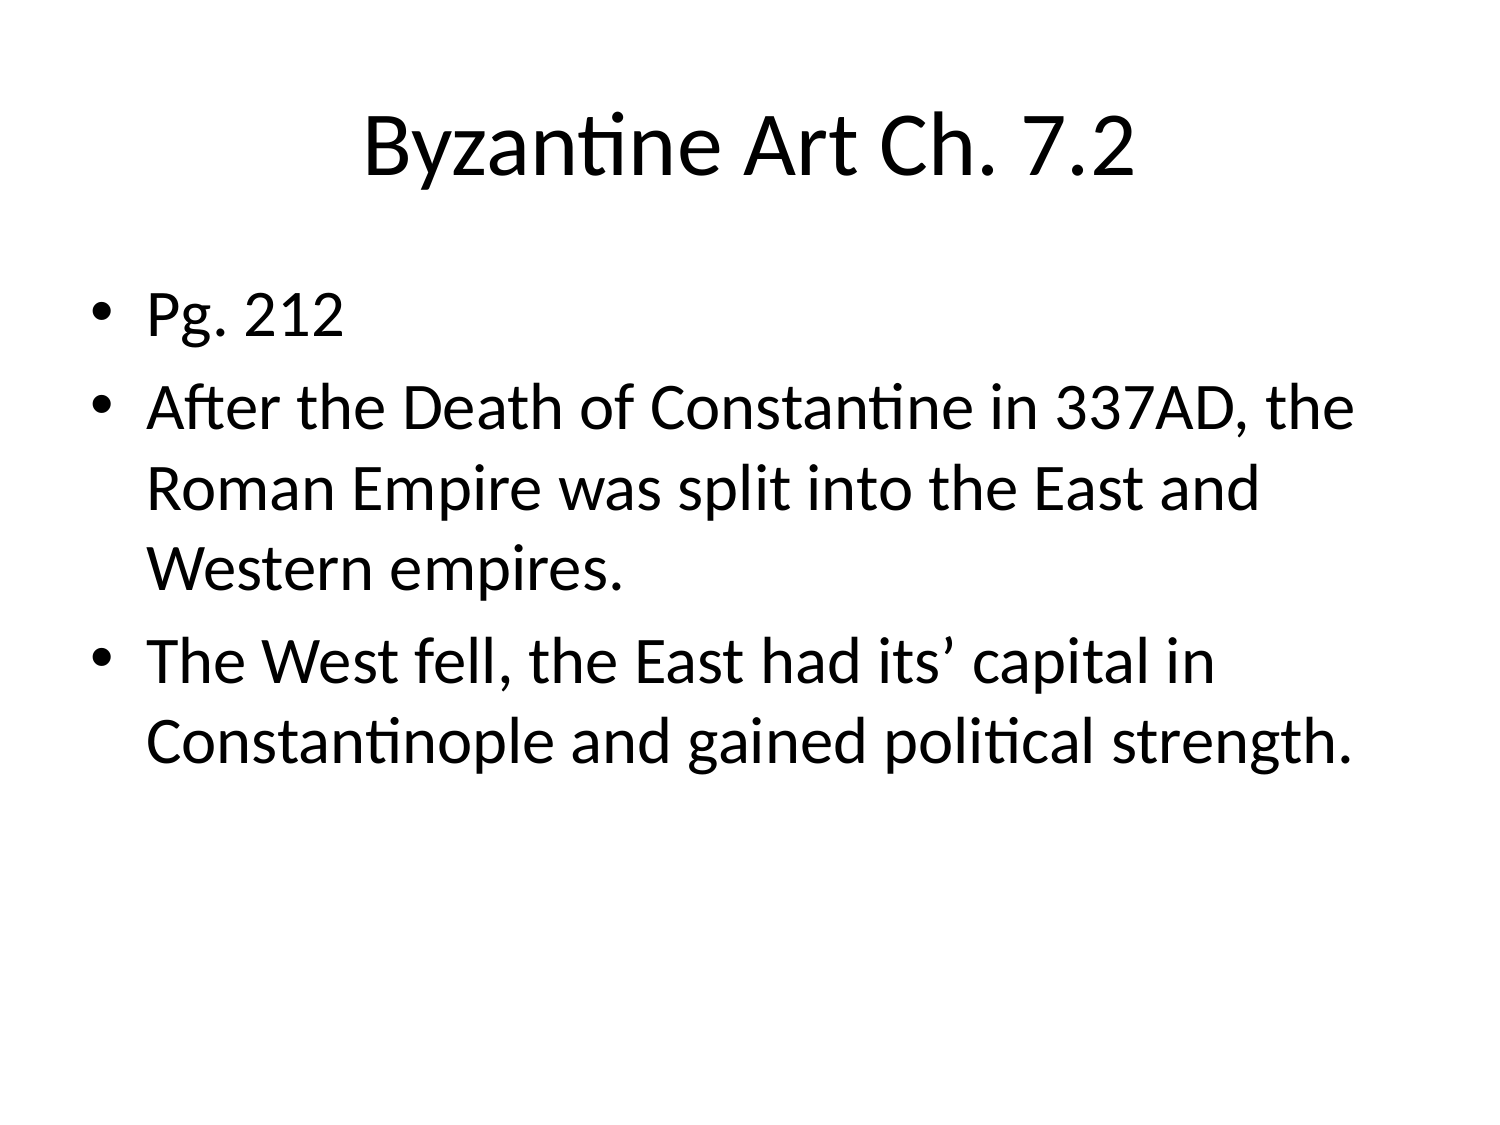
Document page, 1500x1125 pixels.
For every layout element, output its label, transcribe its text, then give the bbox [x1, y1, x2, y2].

title Byzantine Art Ch. 7.2 [75, 45, 1425, 233]
list Pg. 212 After the Death of Constantine in 337AD, the Roman Empire was split into the East and Western empires. The West fell, the East had its’ capital in Constantinople and gained political strength. [75, 262, 1425, 1005]
